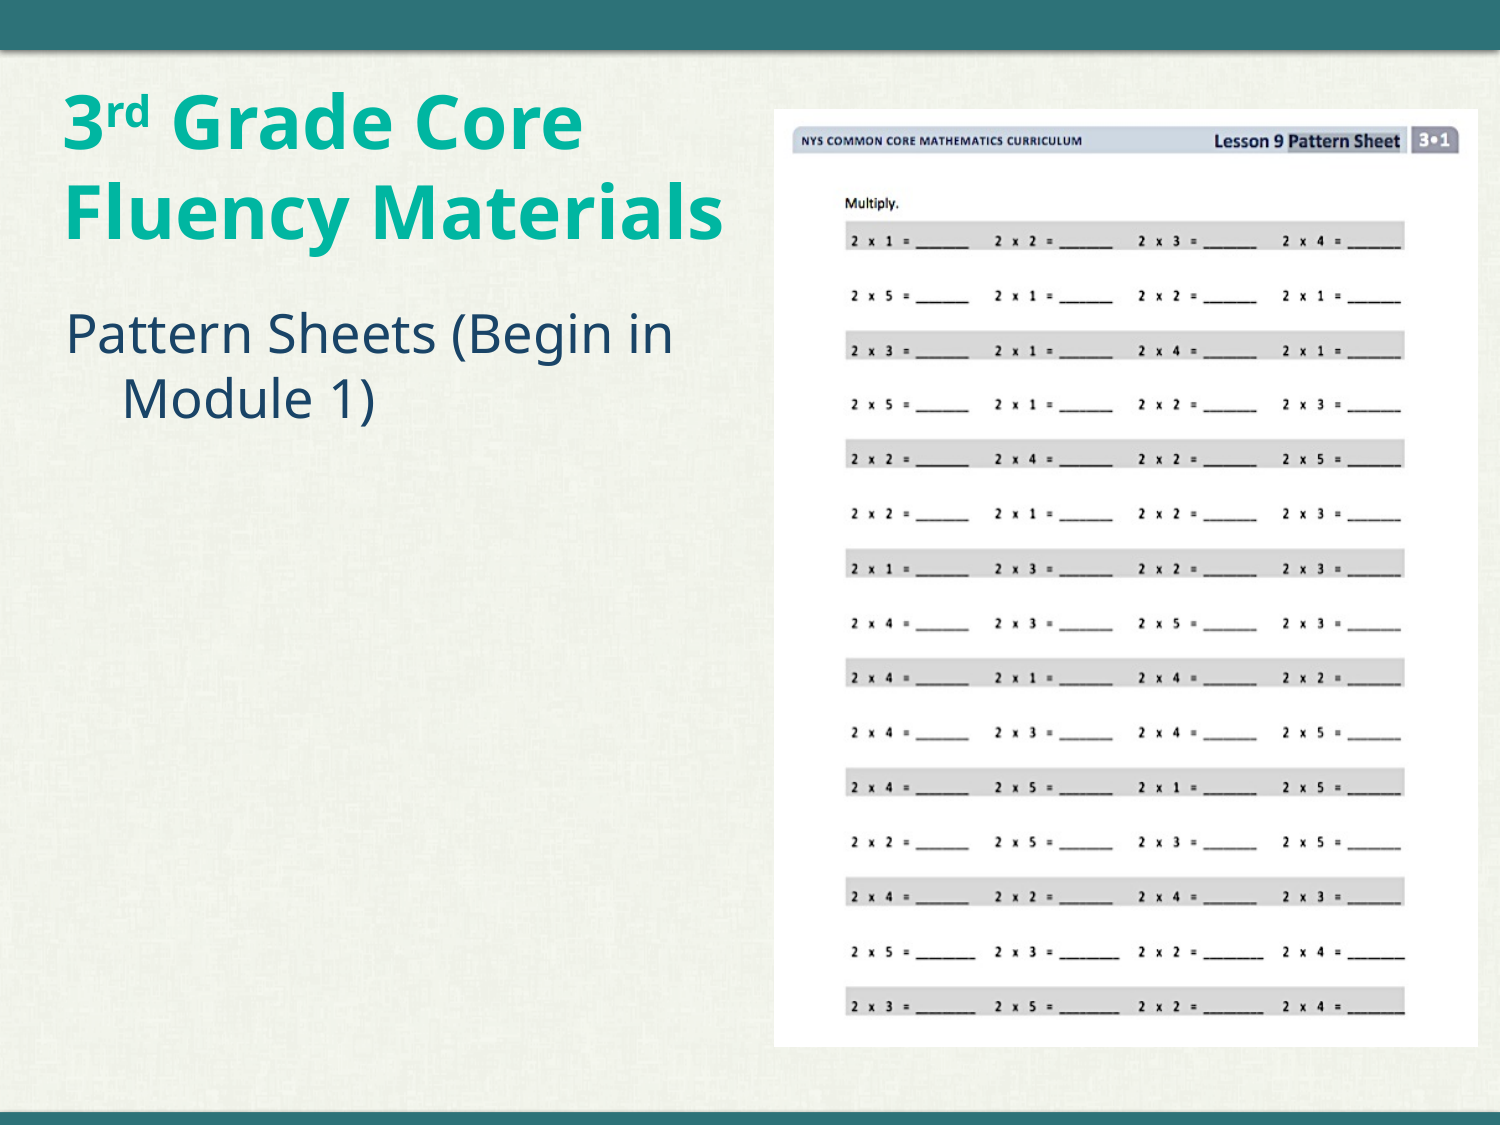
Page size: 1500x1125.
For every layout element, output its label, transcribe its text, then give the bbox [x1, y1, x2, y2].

picture [0, 50, 1500, 1112]
list Pattern Sheets (Begin in Module 1) [50, 291, 769, 1042]
title 3rd Grade Core Fluency Materials [47, 62, 775, 263]
